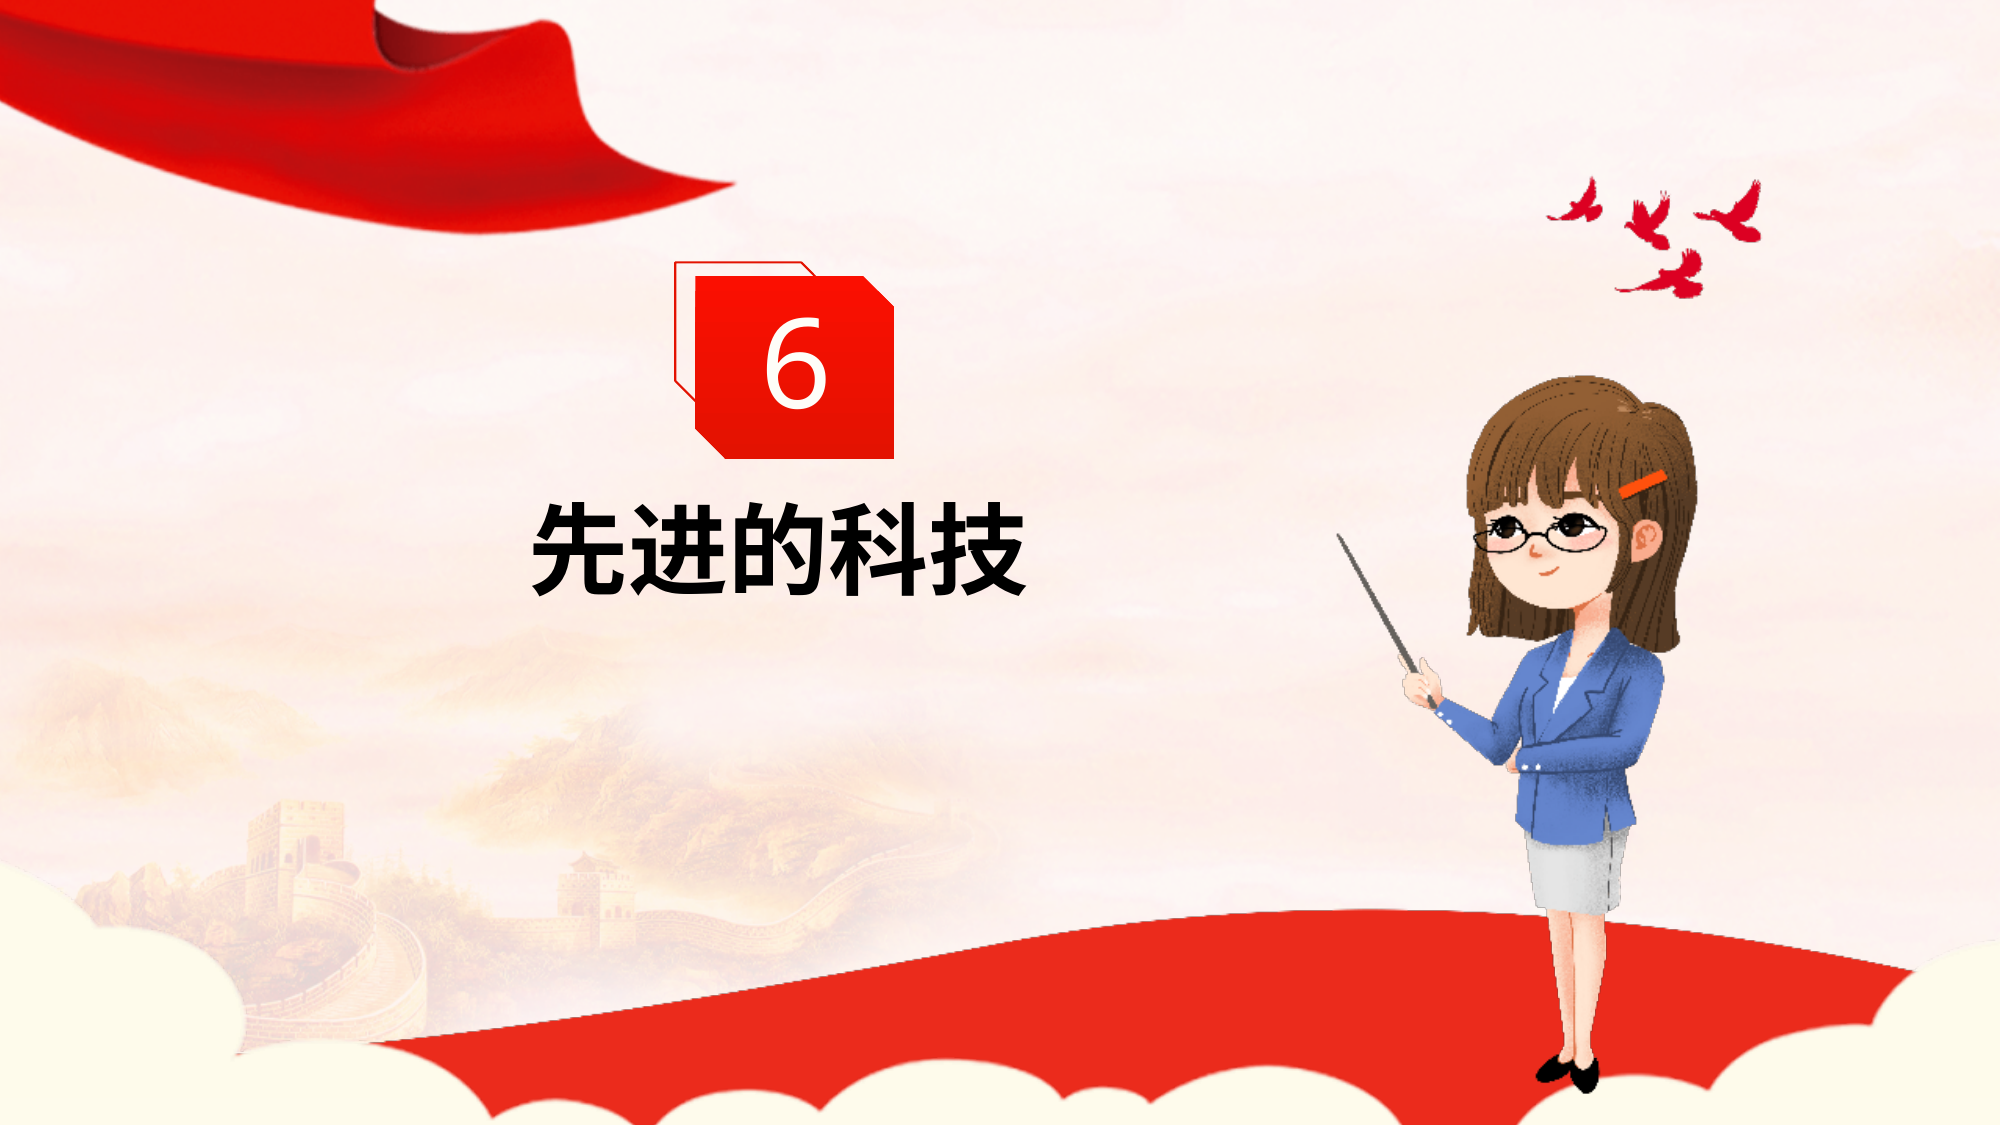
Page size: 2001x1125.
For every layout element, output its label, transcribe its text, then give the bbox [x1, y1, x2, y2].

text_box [675, 262, 894, 460]
picture [0, 0, 2000, 1125]
text_box 先进的科技 [221, 480, 1320, 786]
